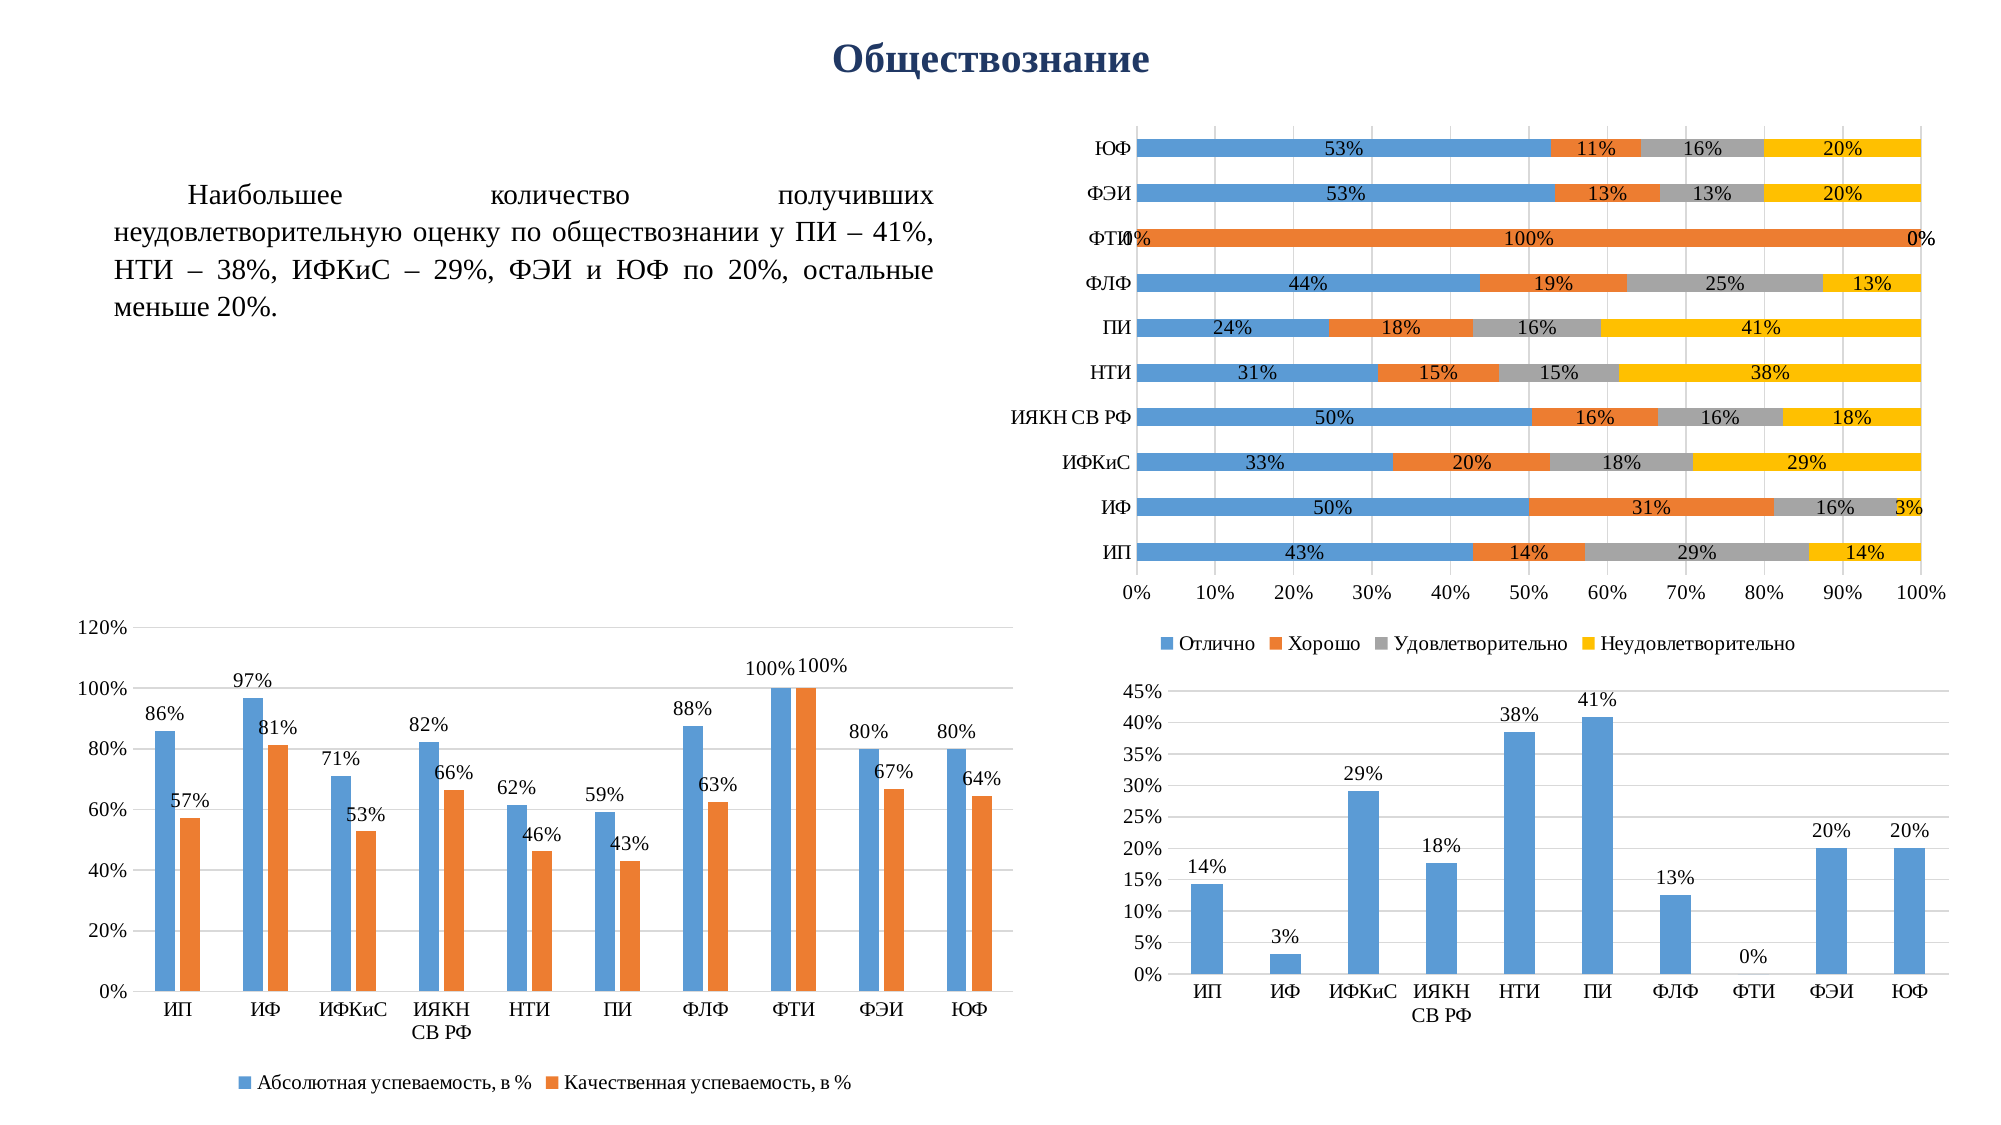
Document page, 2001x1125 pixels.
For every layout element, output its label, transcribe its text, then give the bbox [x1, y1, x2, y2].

text_box Наибольшее количество получивших неудовлетворительную оценку по обществознании у ПИ – 41%, НТИ – 38%, ИФКиС – 29%, ФЭИ и ЮФ по 20%, остальные меньше 20%. [99, 165, 950, 330]
chart [57, 114, 1966, 1101]
chart [1105, 672, 1966, 1035]
title Обществознание [128, 3, 1854, 115]
